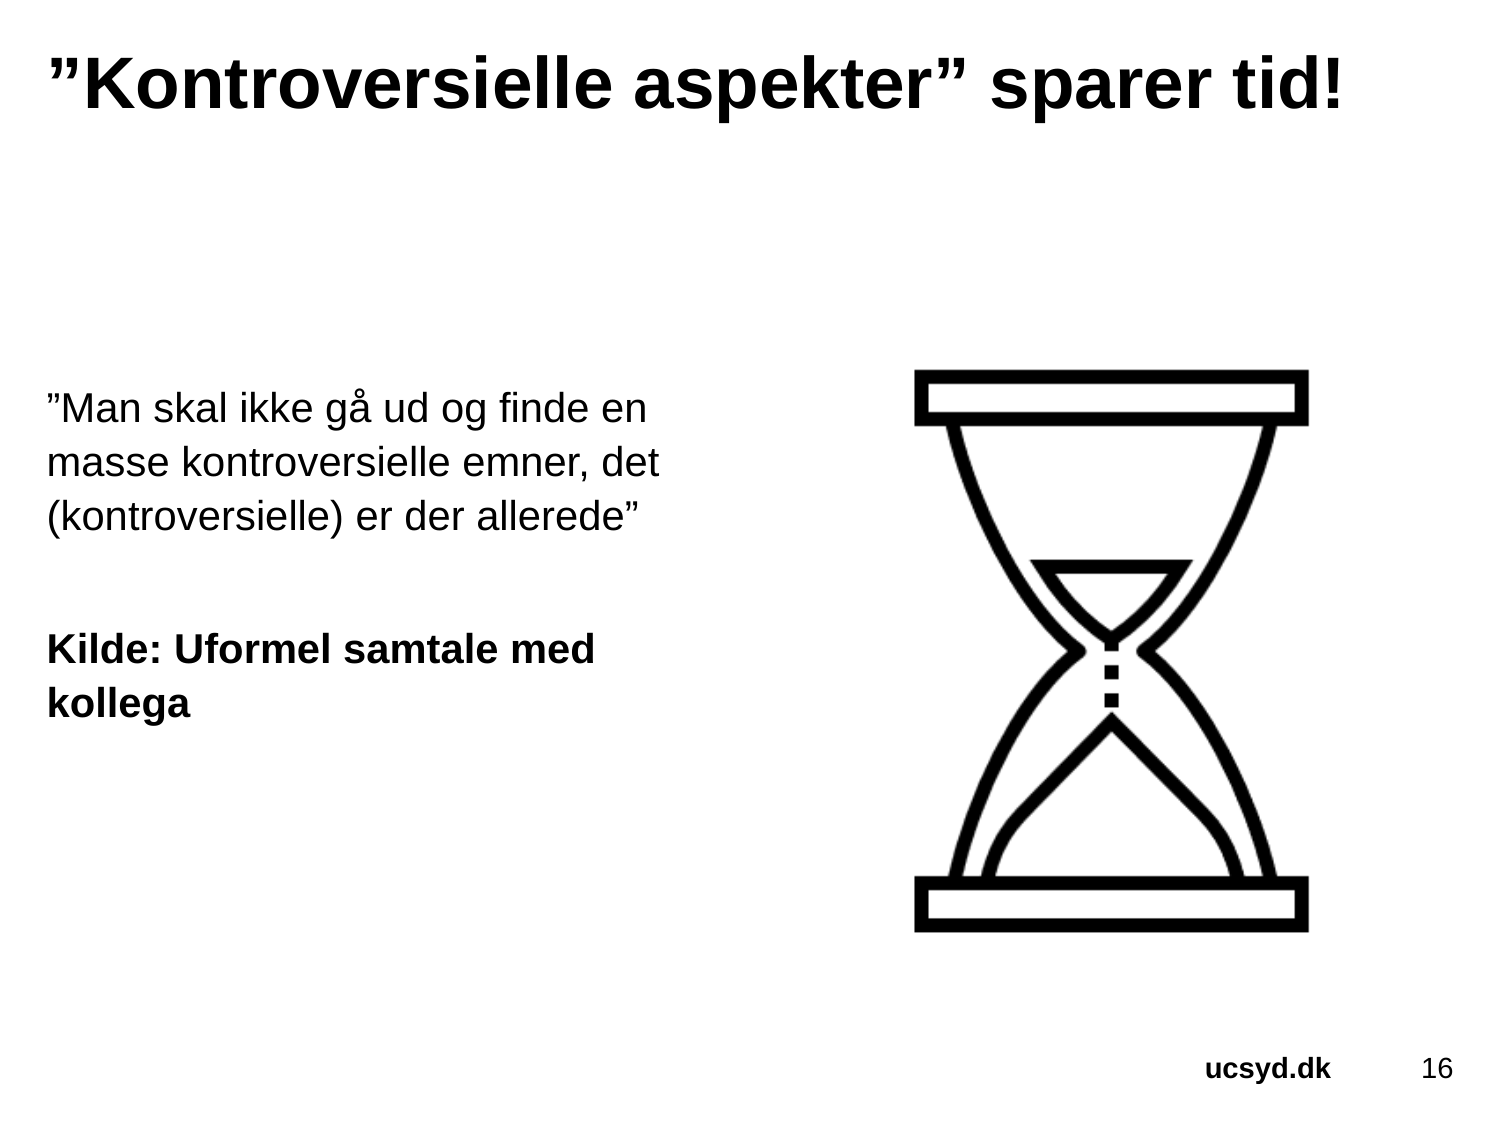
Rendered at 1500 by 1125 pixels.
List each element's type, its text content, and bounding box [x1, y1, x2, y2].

slide_number 16 [1376, 1048, 1454, 1084]
footer ucsyd.dk [1095, 1050, 1332, 1085]
title ”Kontroversielle aspekter” sparer tid! [46, 33, 1452, 236]
picture [774, 314, 1450, 990]
list ”Man skal ikke gå ud og finde en masse kontroversielle emner, det (kontroversielle) er der allerede” Kilde: Uformel samtale med kollega [46, 314, 726, 990]
